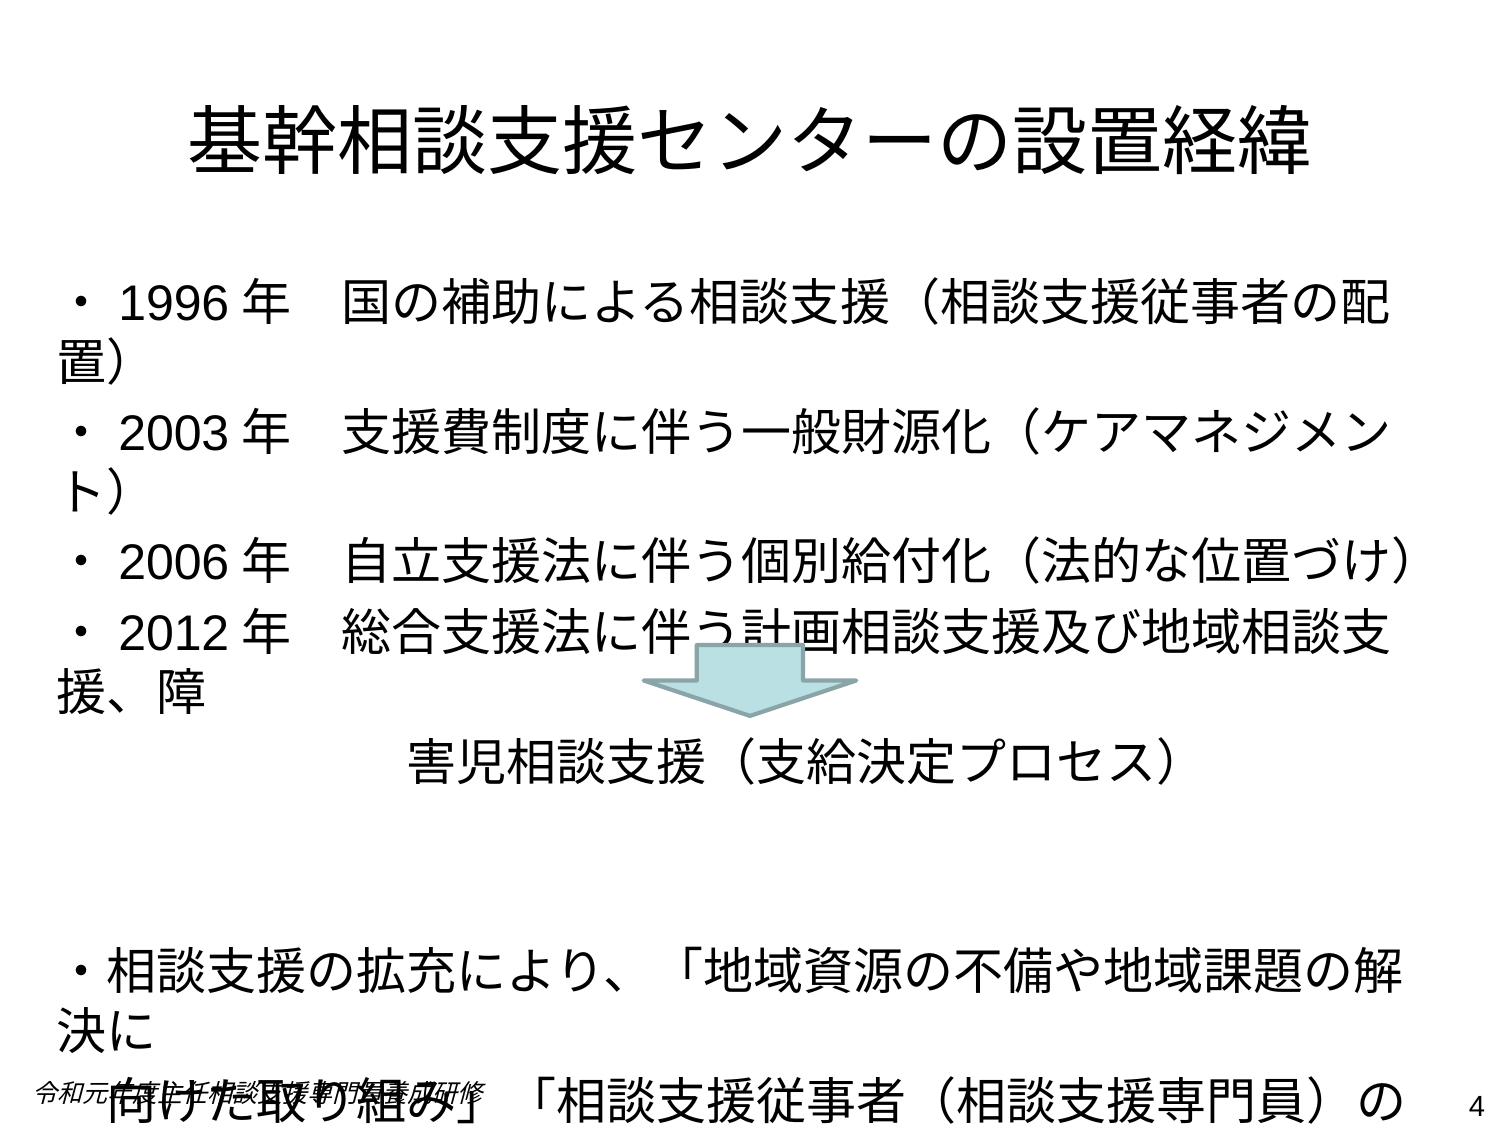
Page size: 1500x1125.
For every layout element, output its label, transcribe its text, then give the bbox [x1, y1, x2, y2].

text_box 令和元年度主任相談支援専門員養成研修 [17, 1070, 609, 1116]
text_box [641, 642, 859, 718]
list ・1996年 国の補助による相談支援（相談支援従事者の配置） ・2003年 支援費制度に伴う一般財源化（ケアマネジメント） ・2006年 自立支援法に伴う個別給付化（法的な位置づけ） ・2012年 総合支援法に伴う計画相談支援及び地域相談支援、障 害児相談支援（支給決定プロセス） ・相談支援の拡充により、「地域資源の不備や地域課題の解決に 向けた取り組み」「相談支援従事者（相談支援専門員）の後ろ盾 と育成」が高まり、「基幹相談支援センター」が位置付けられた [41, 262, 1459, 1005]
title 基幹相談支援センターの設置経緯 [75, 45, 1425, 233]
slide_number 4 [1149, 1079, 1500, 1125]
